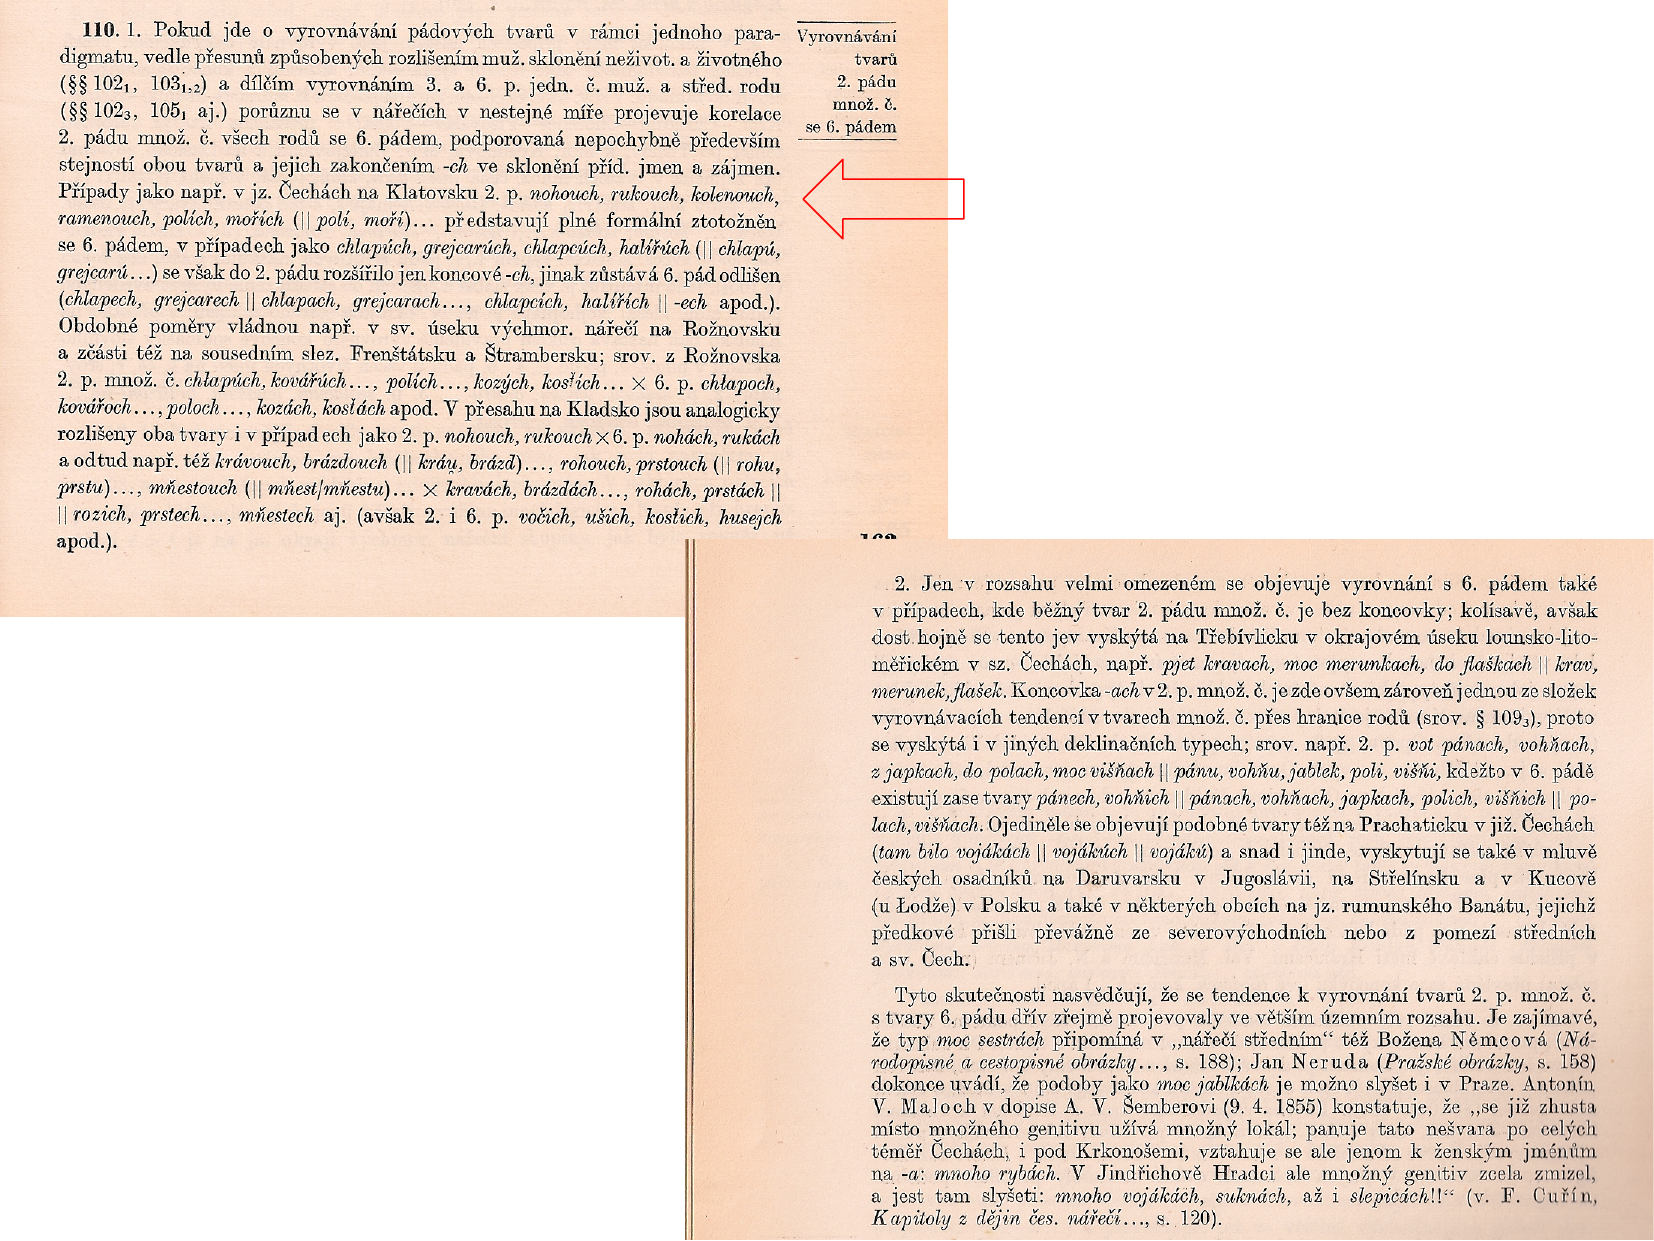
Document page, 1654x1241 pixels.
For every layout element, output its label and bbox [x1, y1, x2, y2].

picture [0, 0, 1654, 1241]
text_box [953, 179, 964, 219]
